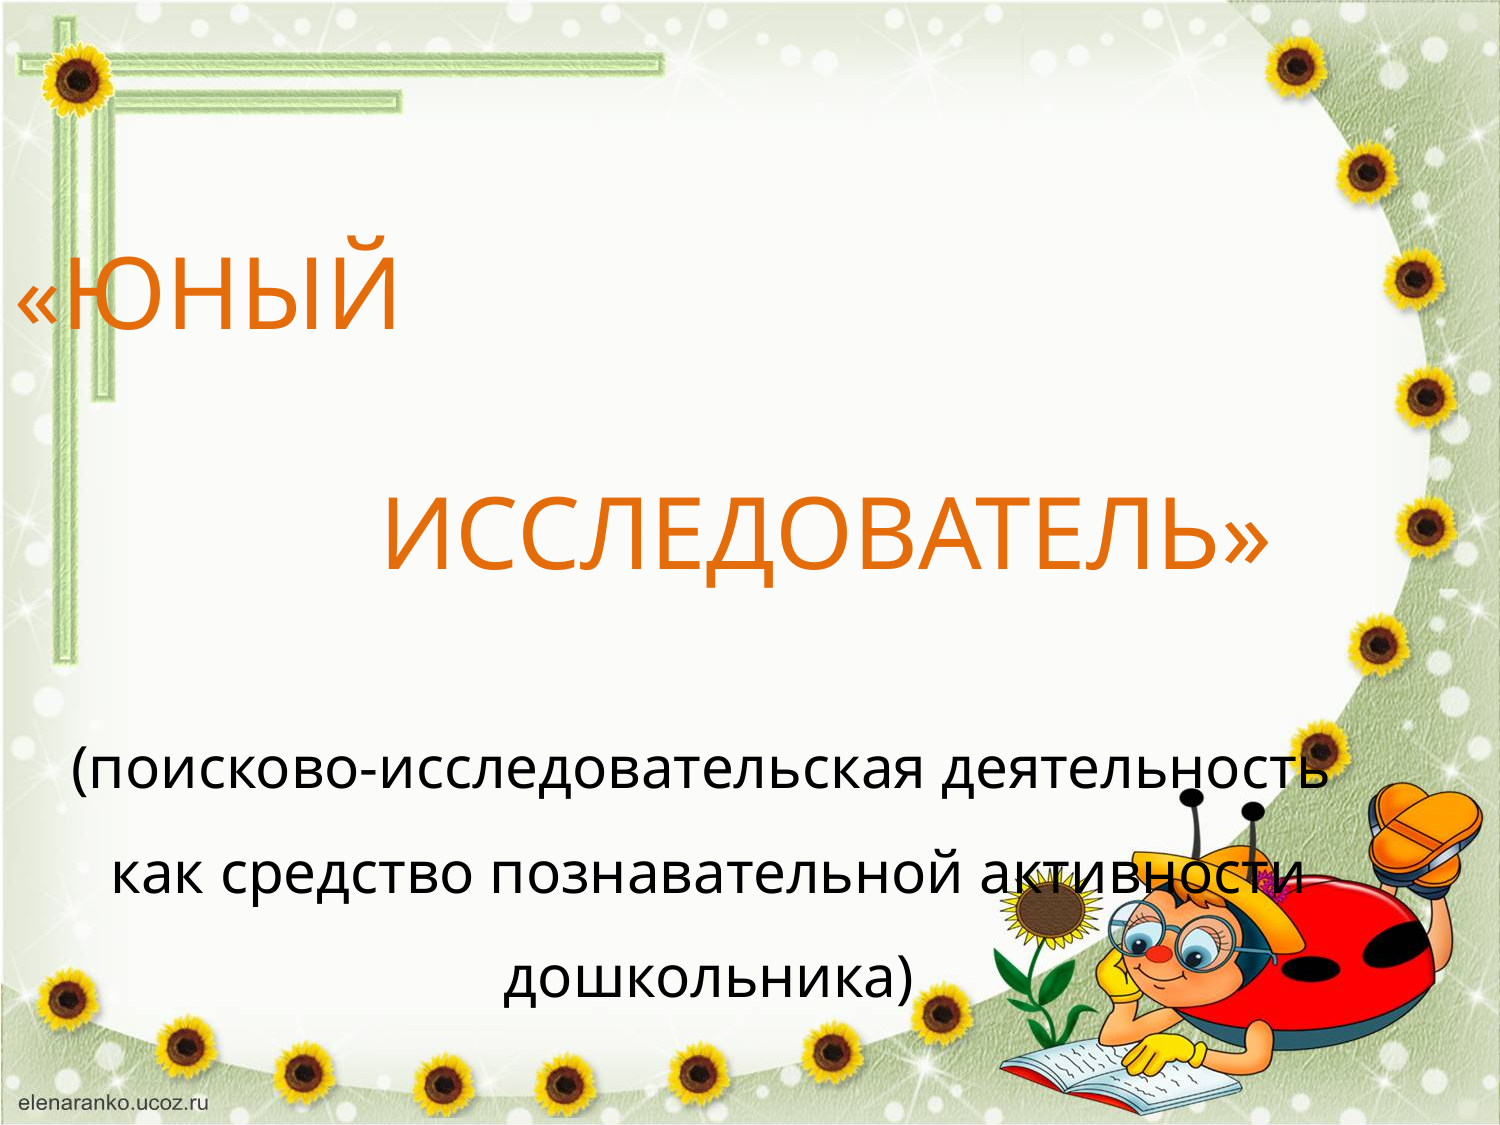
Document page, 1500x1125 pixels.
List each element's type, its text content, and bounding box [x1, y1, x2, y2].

picture [0, 0, 1500, 1125]
text_box «ЮНЫЙ ИССЛЕДОВАТЕЛЬ» (поисково-исследовательская деятельность как средство познавательной активности дошкольника) [0, 222, 1418, 1017]
